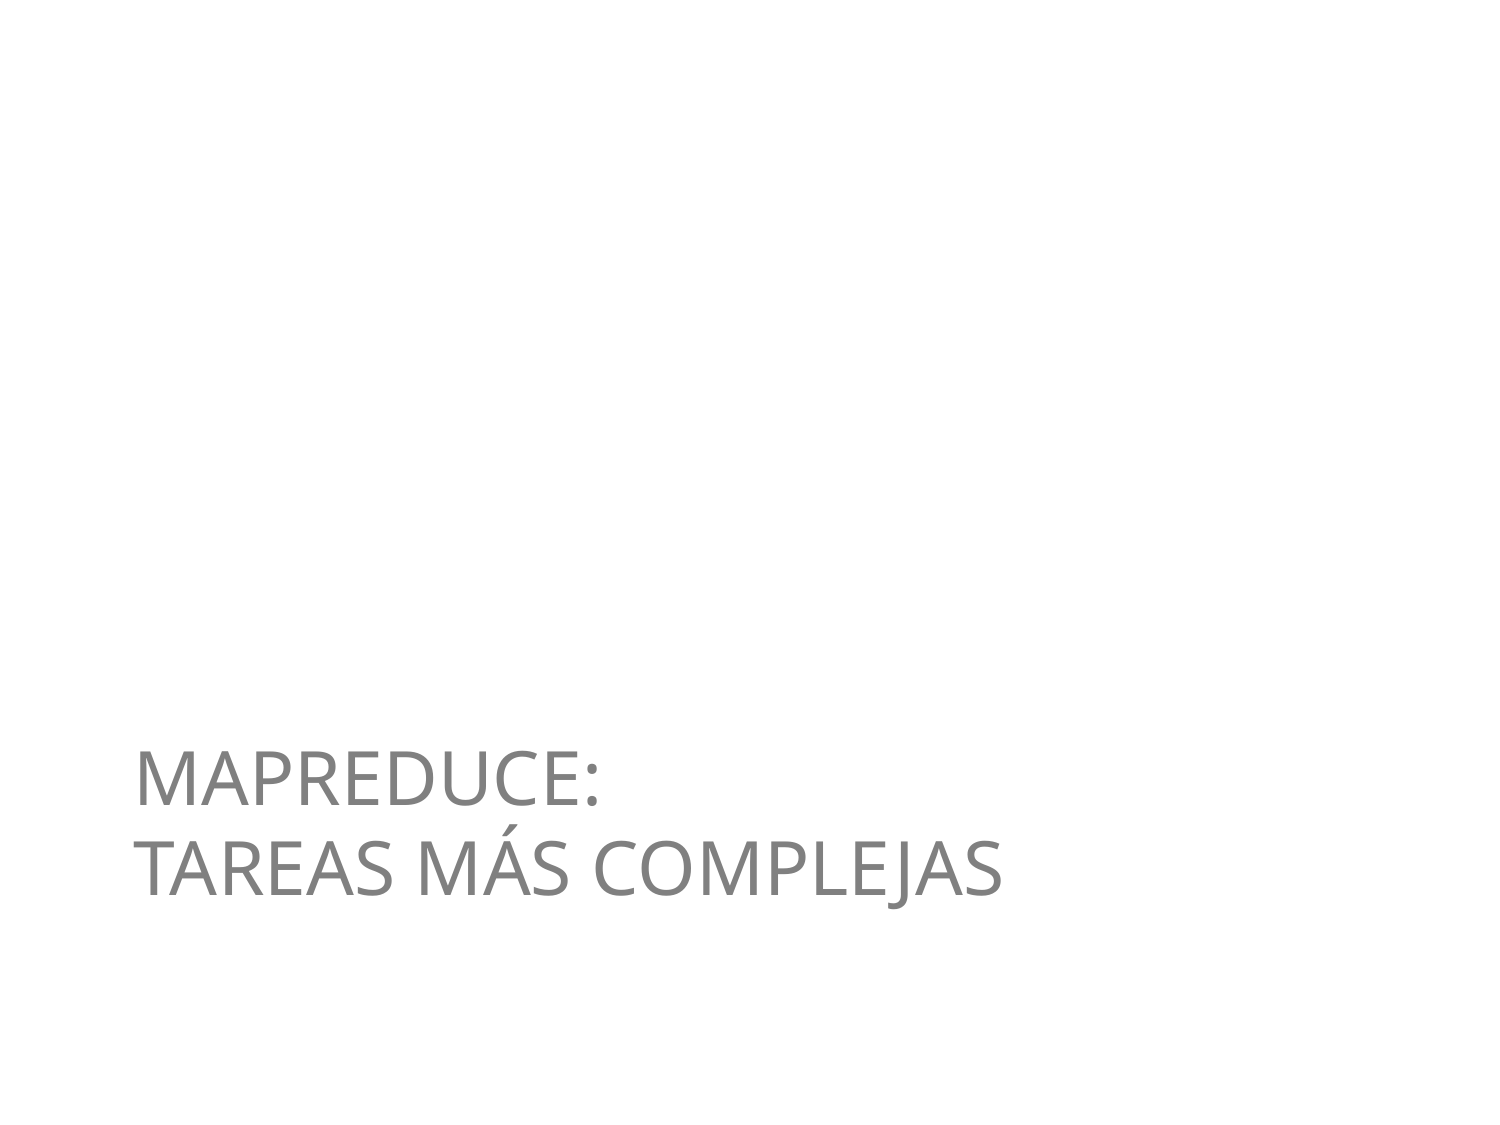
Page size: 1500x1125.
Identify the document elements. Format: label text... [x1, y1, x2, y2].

title MapReduce: Tareas más complejas [118, 722, 1394, 947]
